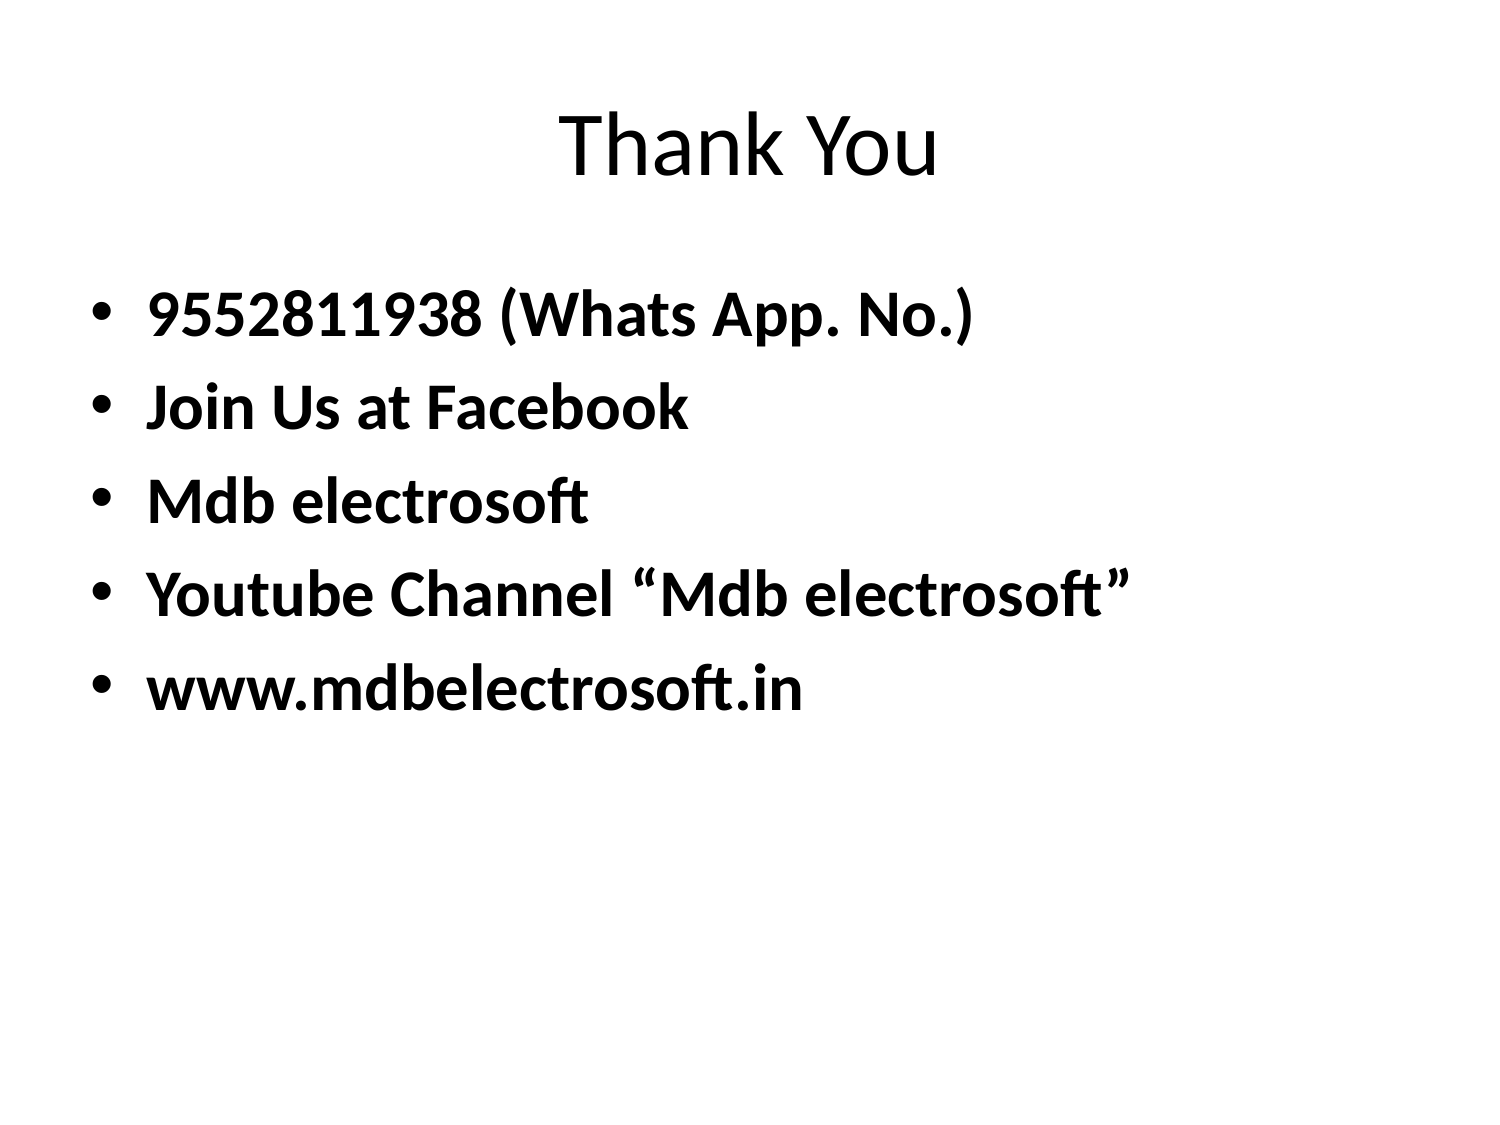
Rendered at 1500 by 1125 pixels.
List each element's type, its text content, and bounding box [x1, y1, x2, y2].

list 9552811938 (Whats App. No.) Join Us at Facebook Mdb electrosoft Youtube Channel “Mdb electrosoft” www.mdbelectrosoft.in [75, 262, 1425, 1005]
title Thank You [75, 45, 1425, 233]
